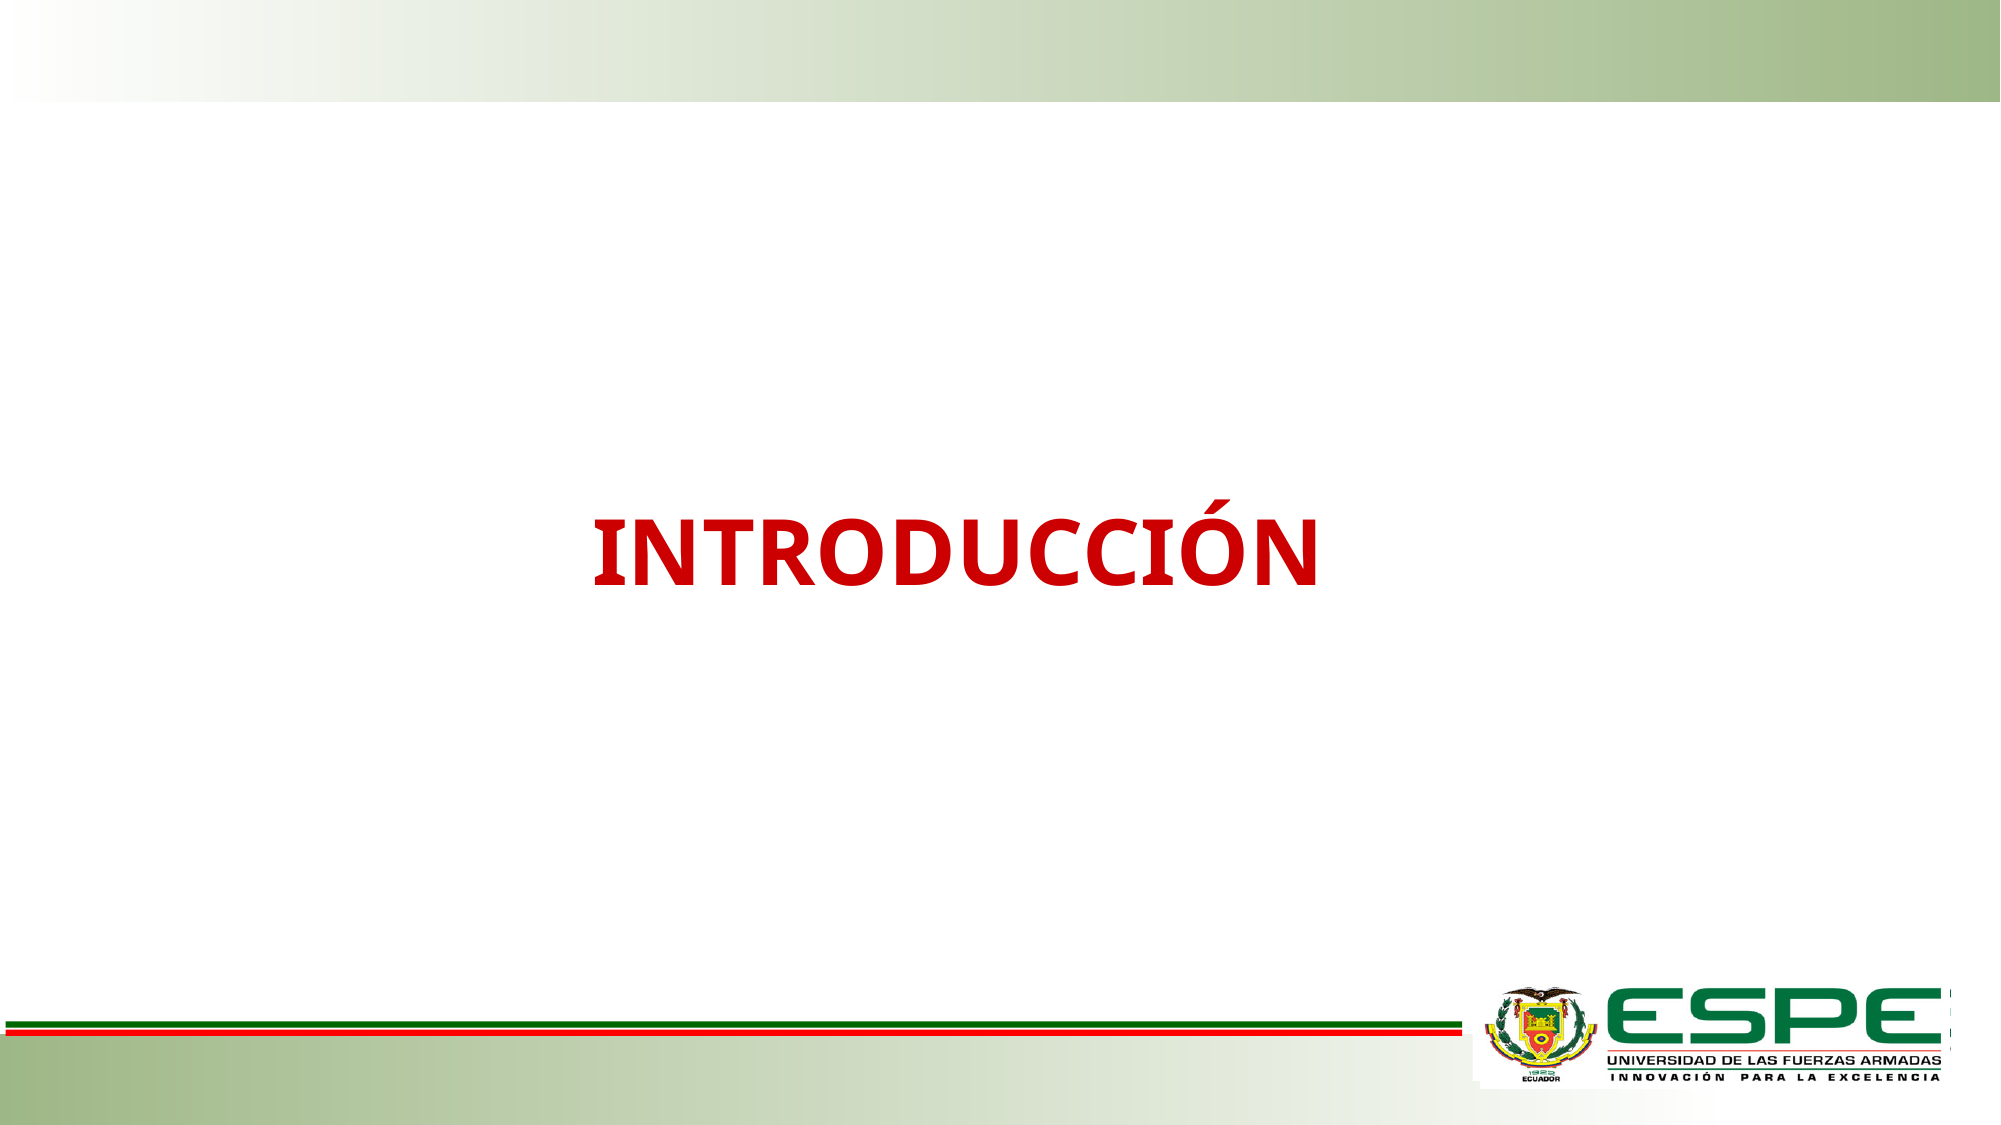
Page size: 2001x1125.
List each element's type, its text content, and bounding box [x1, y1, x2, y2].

text_box INTRODUCCIÓN [283, 454, 1634, 643]
picture [1472, 976, 1977, 1089]
